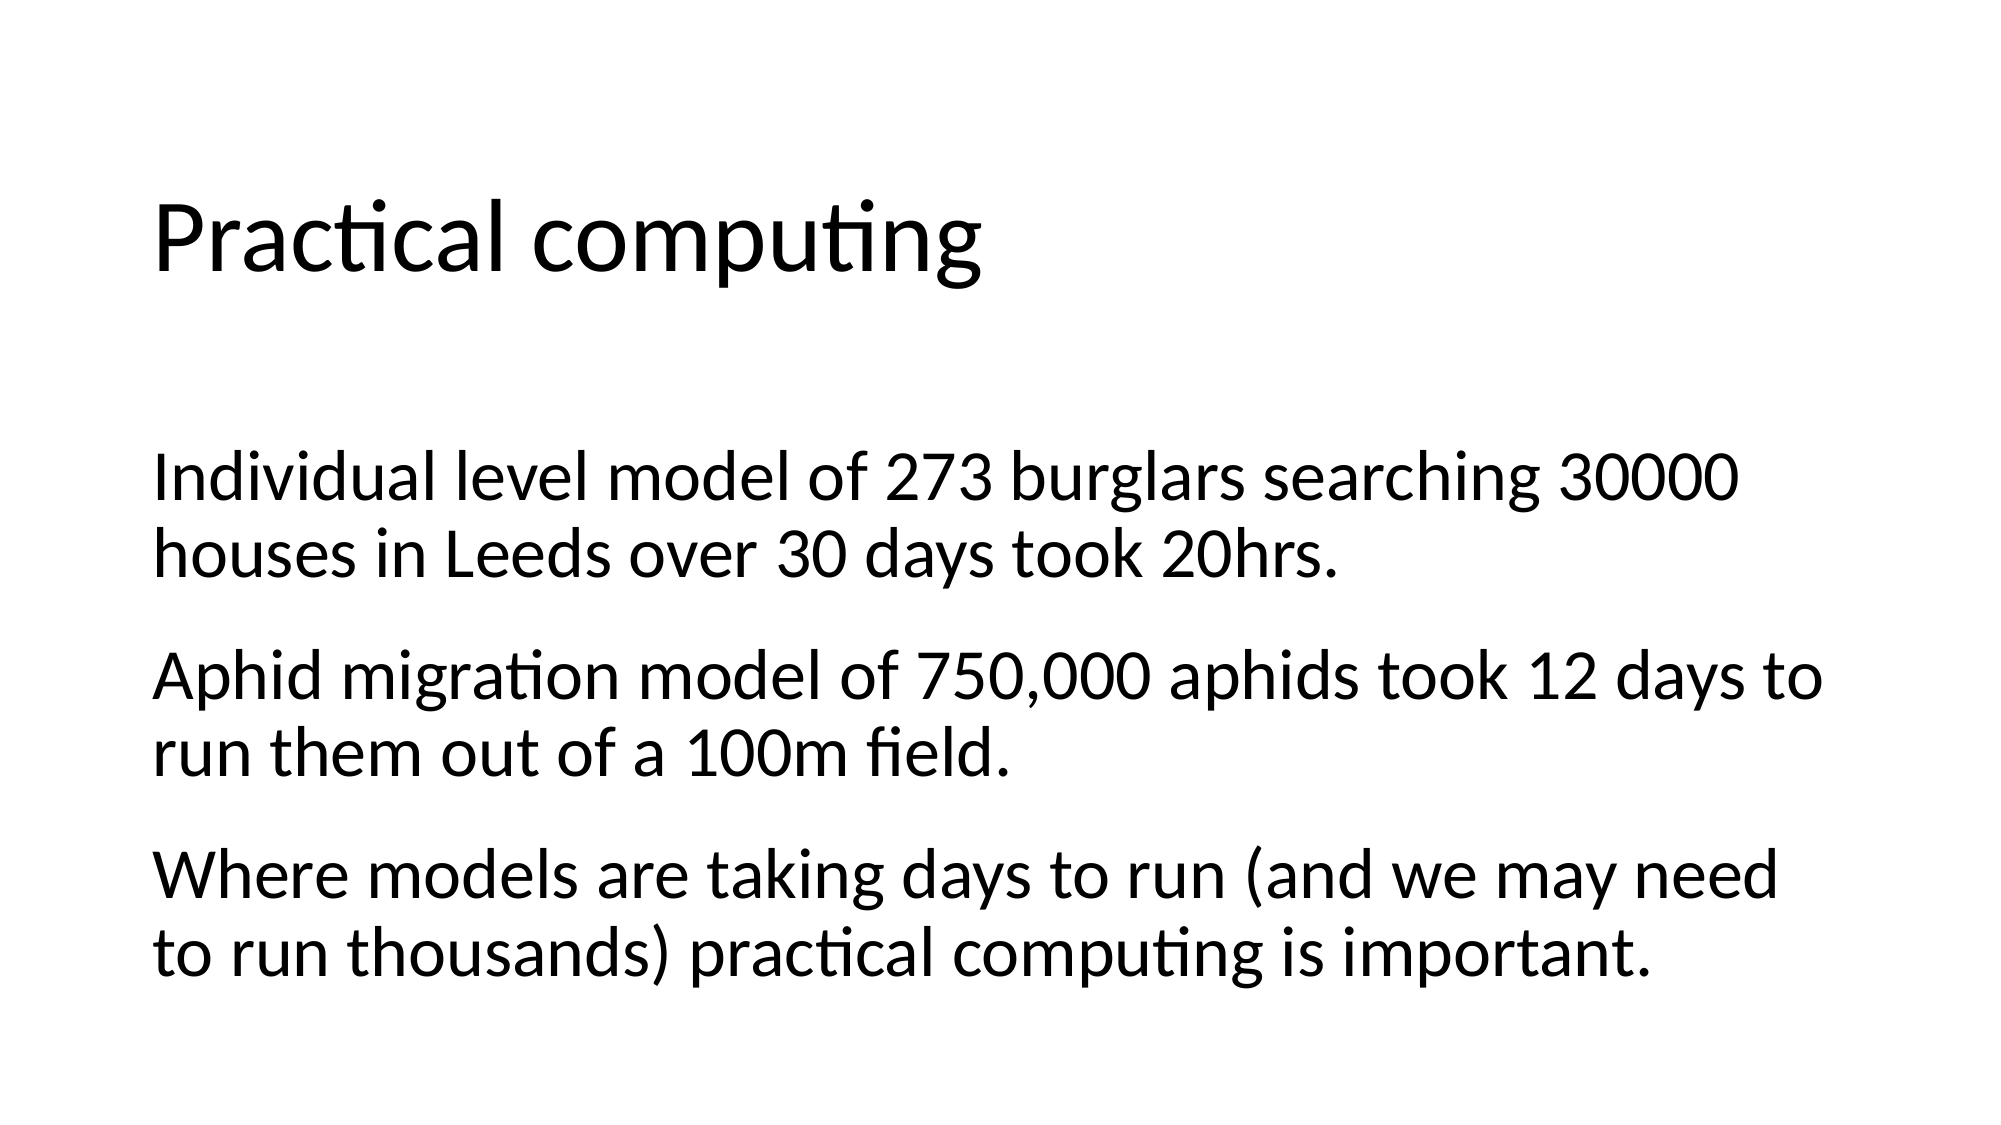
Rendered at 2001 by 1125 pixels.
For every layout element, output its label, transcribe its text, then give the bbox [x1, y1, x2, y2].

list Practical computing Individual level model of 273 burglars searching 30000 houses in Leeds over 30 days took 20hrs. Aphid migration model of 750,000 aphids took 12 days to run them out of a 100m field. Where models are taking days to run (and we may need to run thousands) practical computing is important. [137, 174, 1863, 1014]
